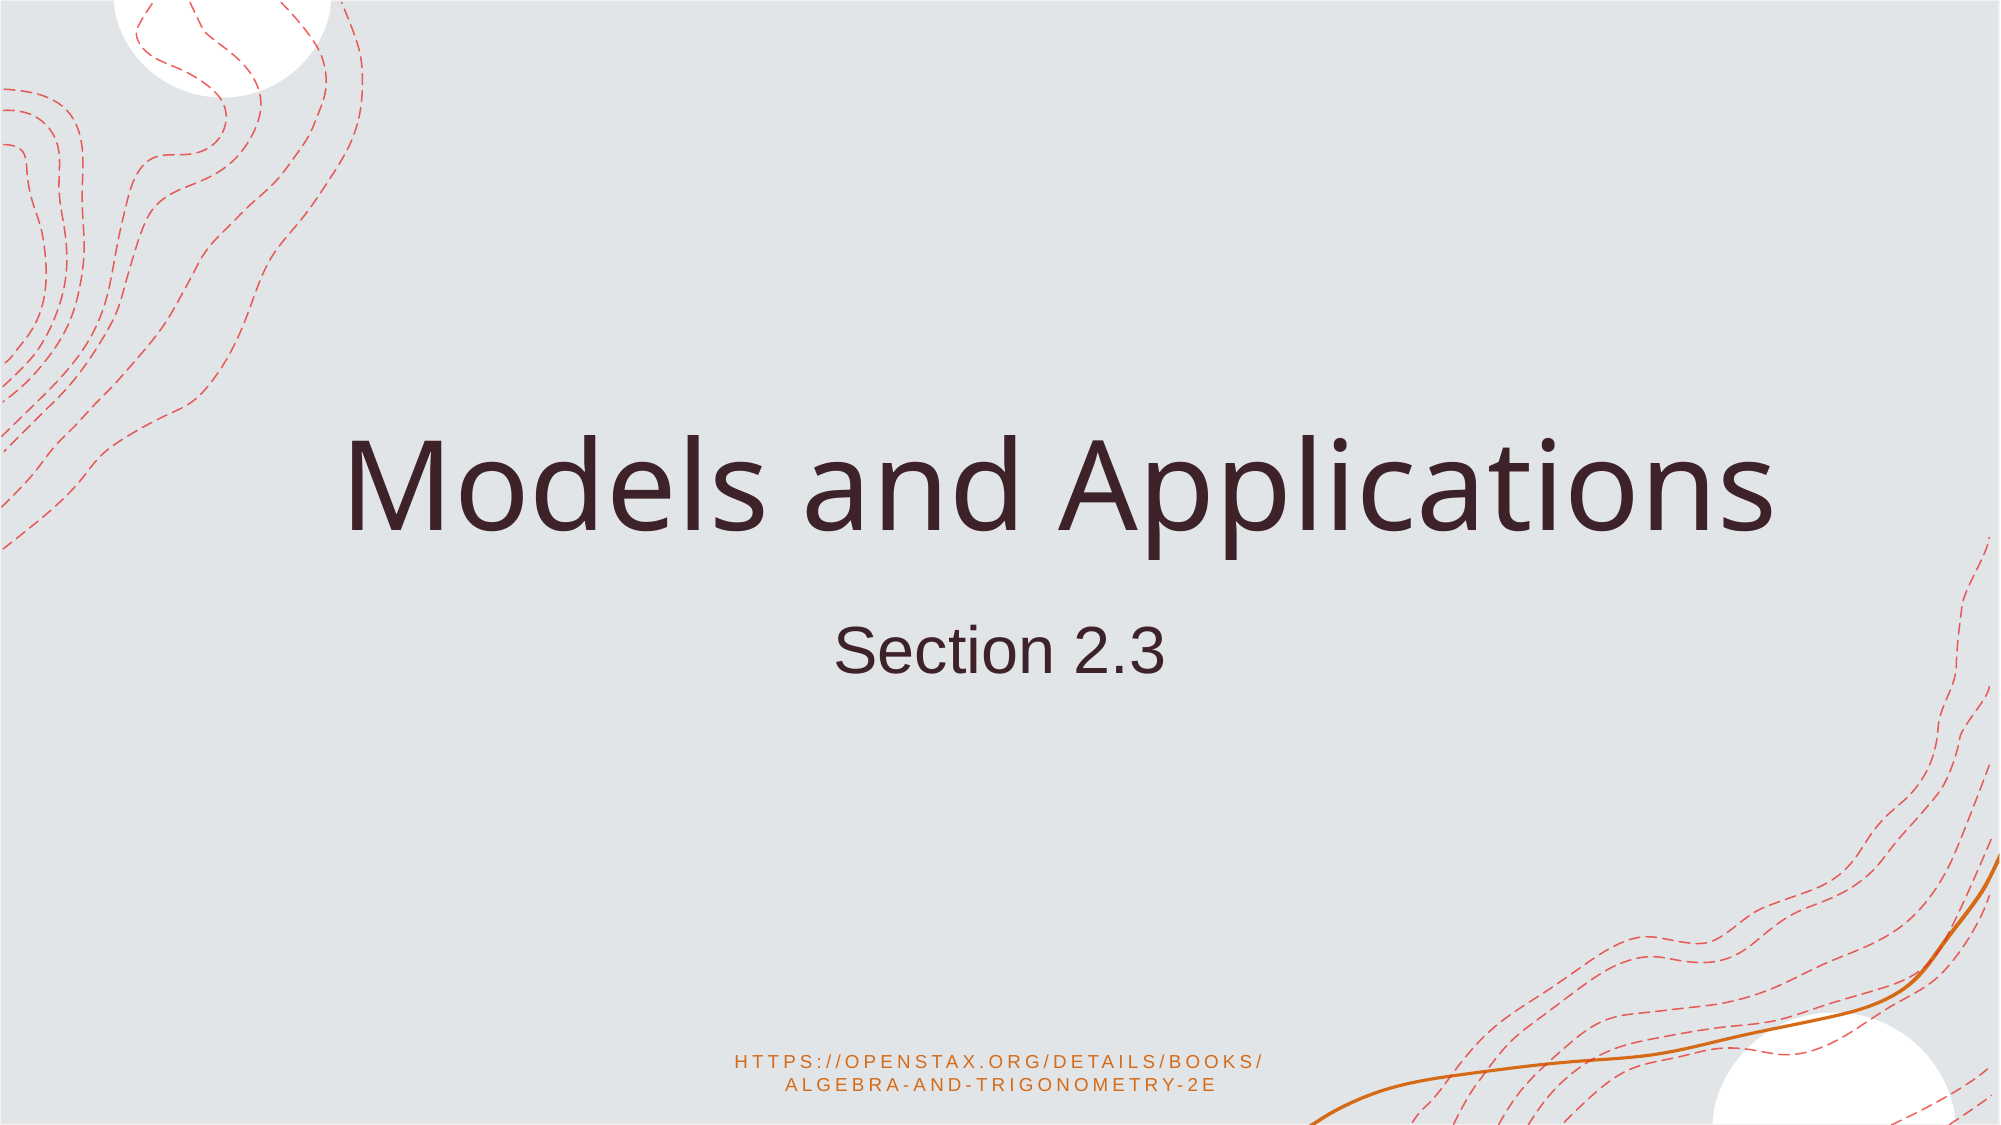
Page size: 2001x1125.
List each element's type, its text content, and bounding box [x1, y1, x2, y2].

title Models and Applications [249, 184, 1870, 563]
footer https://openstax.org/details/books/algebra-and-trigonometry-2e [662, 1042, 1338, 1103]
subtitle Section 2.3 [249, 590, 1750, 863]
